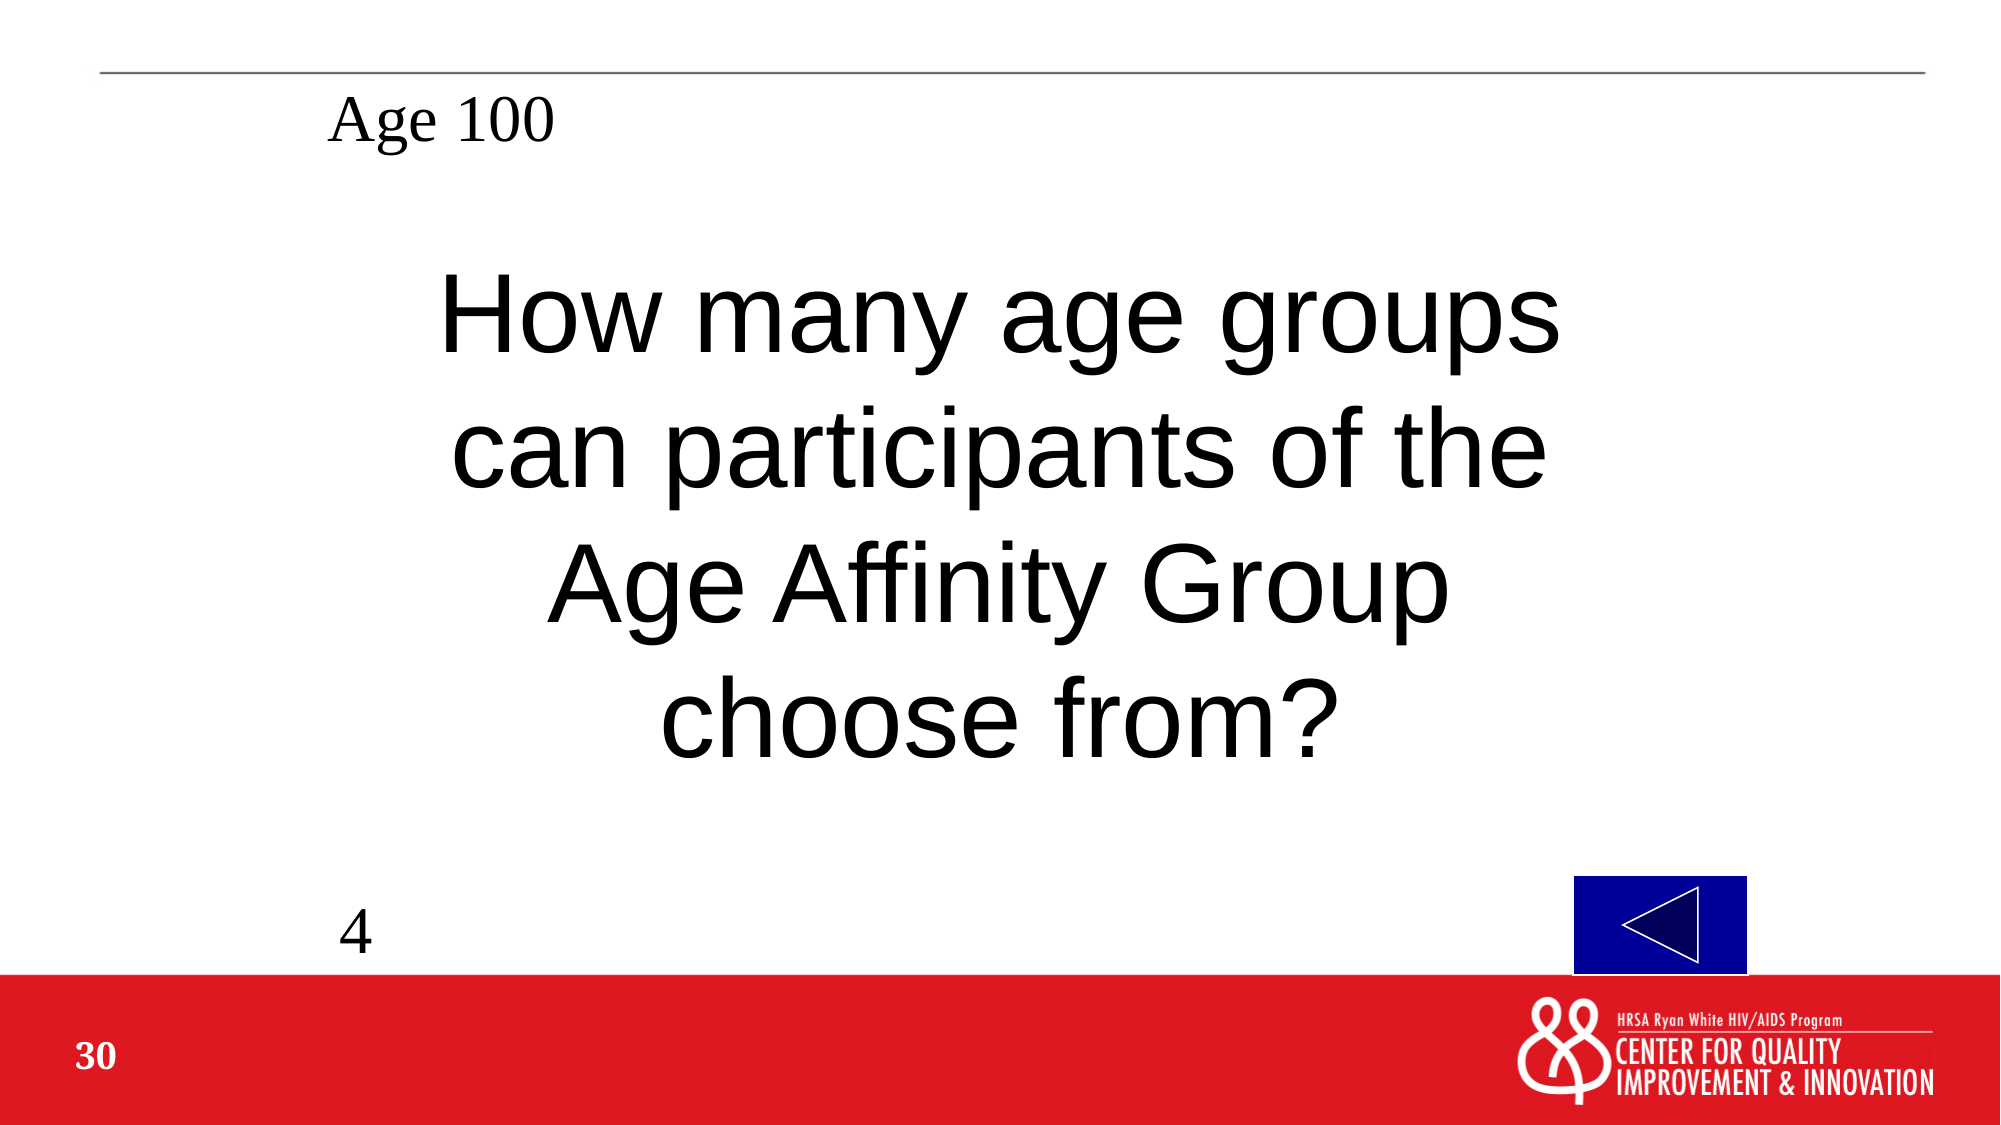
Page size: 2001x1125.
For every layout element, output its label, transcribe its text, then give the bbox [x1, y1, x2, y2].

text_box 4 [324, 879, 1213, 975]
text_box How many age groups can participants of the Age Affinity Group choose from? [393, 232, 1607, 787]
text_box [1572, 875, 1748, 976]
picture [0, 0, 2000, 1125]
text_box Age 100 [312, 67, 1175, 163]
